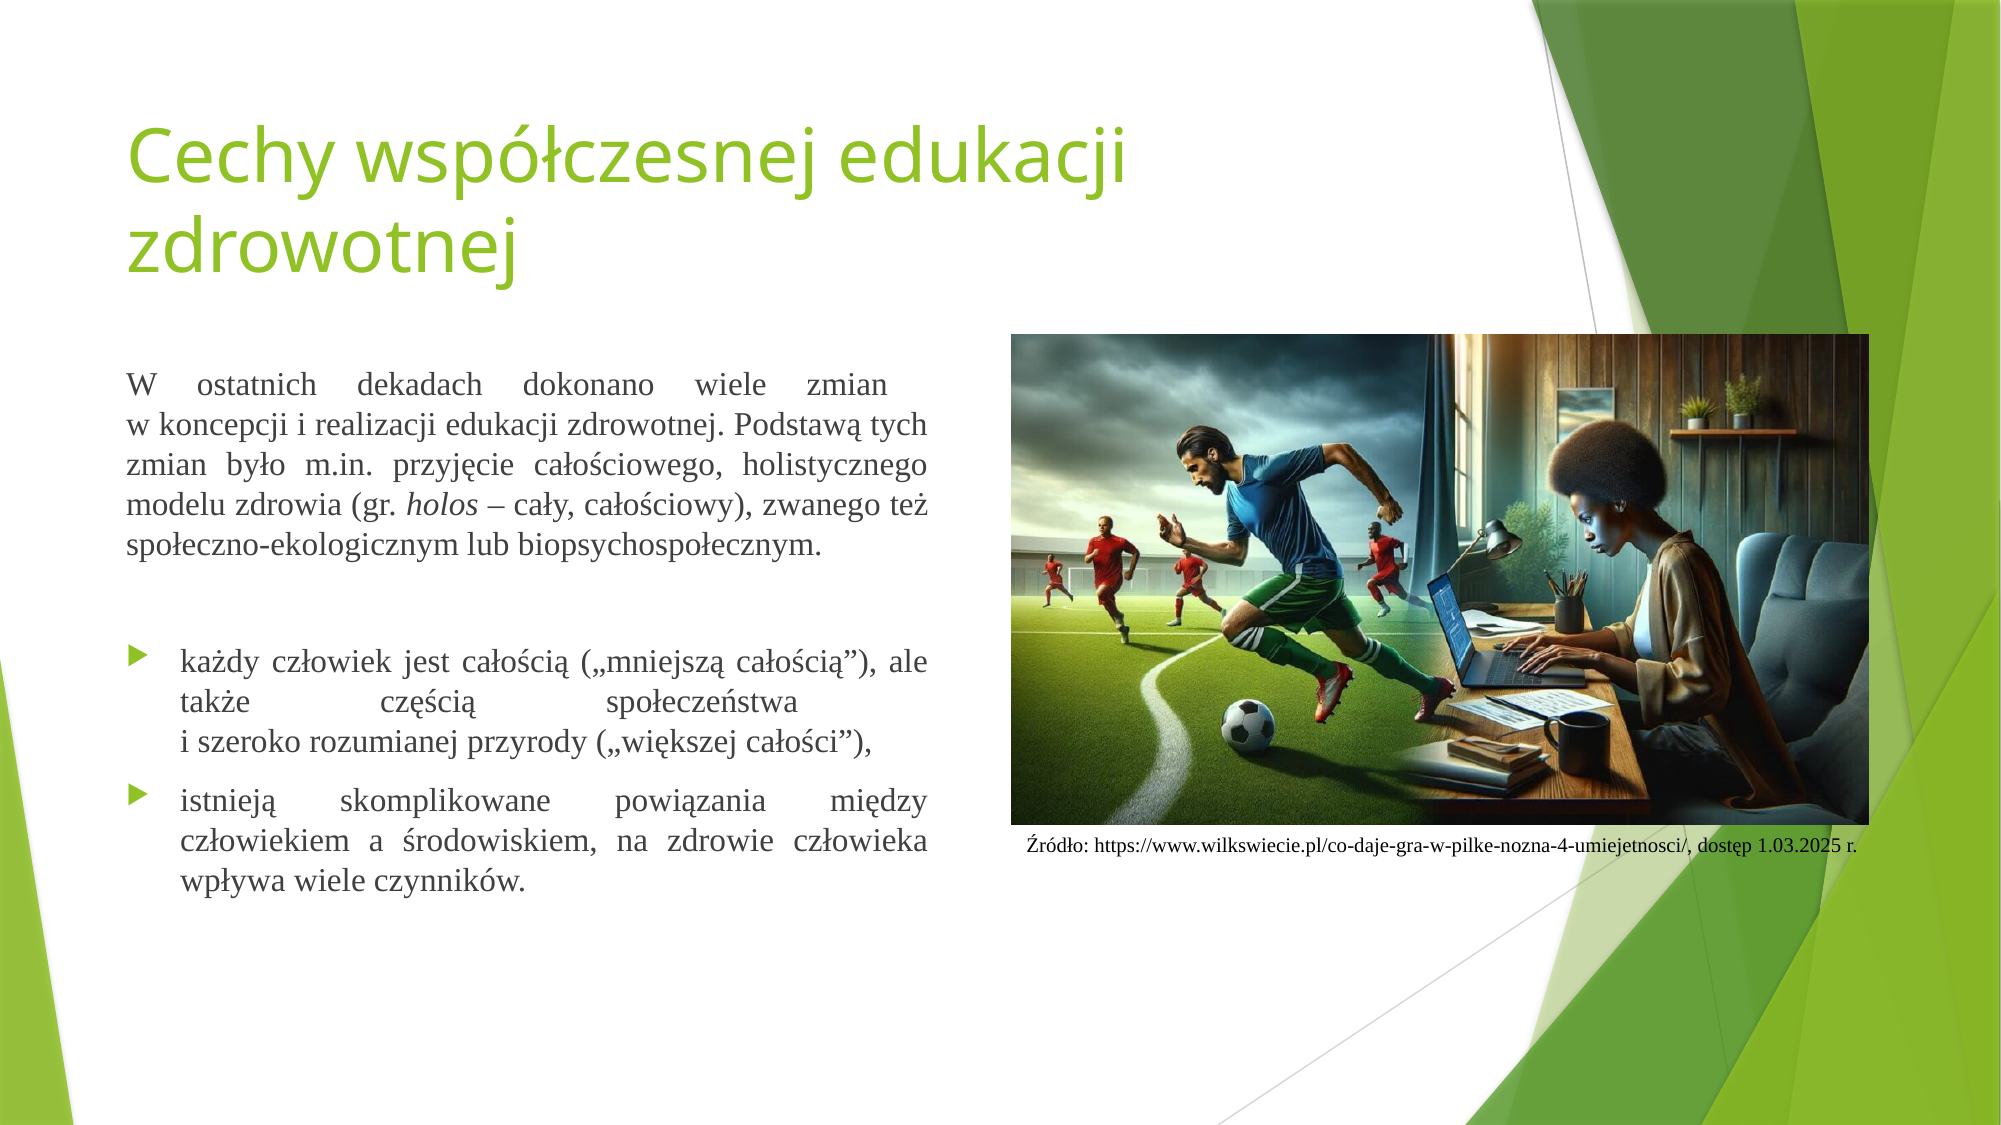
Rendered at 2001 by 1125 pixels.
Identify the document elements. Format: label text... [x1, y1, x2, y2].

list W ostatnich dekadach dokonano wiele zmian w koncepcji i realizacji edukacji zdrowotnej. Podstawą tych zmian było m.in. przyjęcie całościowego, holistycznego modelu zdrowia (gr. holos – cały, całościowy), zwanego też społeczno-ekologicznym lub biopsychospołecznym. każdy człowiek jest całością („mniejszą całością”), ale także częścią społeczeństwa i szeroko rozumianej przyrody („większej całości”), istnieją skomplikowane powiązania między człowiekiem a środowiskiem, na zdrowie człowieka wpływa wiele czynników. [111, 354, 945, 949]
picture [1011, 334, 1870, 826]
title Cechy współczesnej edukacji zdrowotnej [111, 99, 1522, 317]
text_box Źródło: https://www.wilkswiecie.pl/co-daje-gra-w-pilke-nozna-4-umiejetnosci/, dostęp 1.03.2025 r. [1011, 824, 2000, 865]
